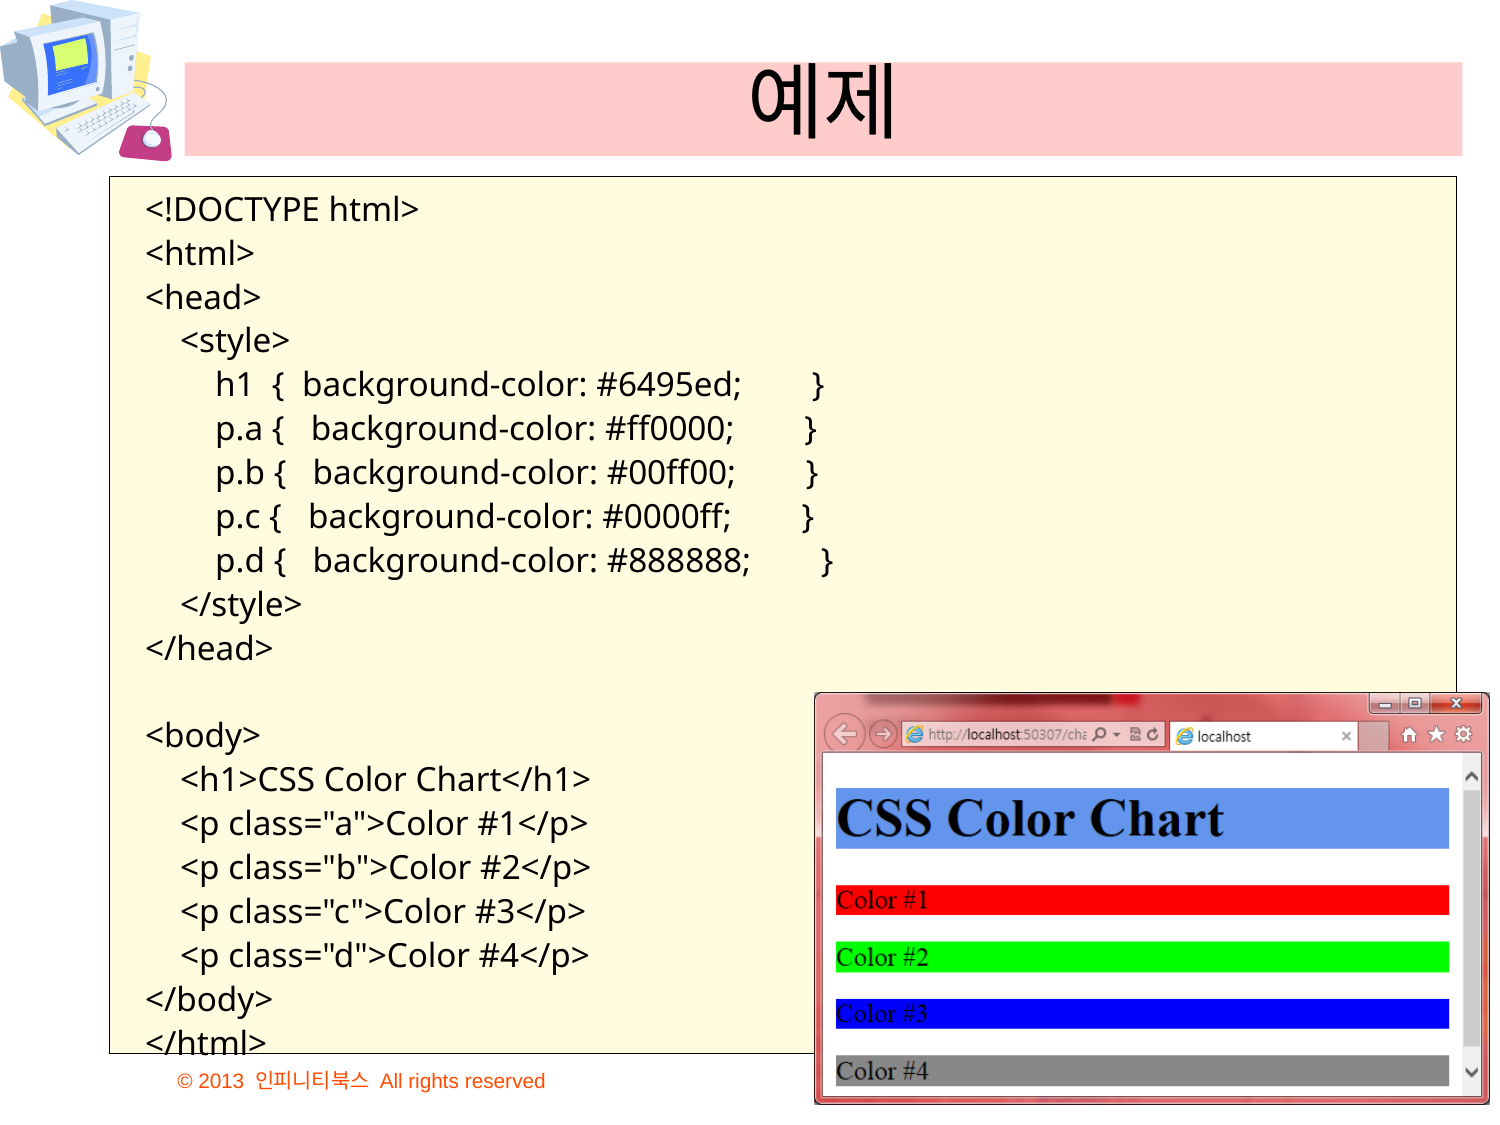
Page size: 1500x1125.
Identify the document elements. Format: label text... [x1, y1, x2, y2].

text_box <!DOCTYPE html> <html> <head> <style> h1 { background-color: #6495ed; } p.a { background-color: #ff0000; } p.b { background-color: #00ff00; } p.c { background-color: #0000ff; } p.d { background-color: #888888; } </style> </head> <body> <h1>CSS Color Chart</h1> <p class="a">Color #1</p> <p class="b">Color #2</p> <p class="c">Color #3</p> <p class="d">Color #4</p> </body> </html> [109, 176, 1457, 1054]
picture [813, 691, 1490, 1105]
title 예제 [184, 62, 1463, 157]
